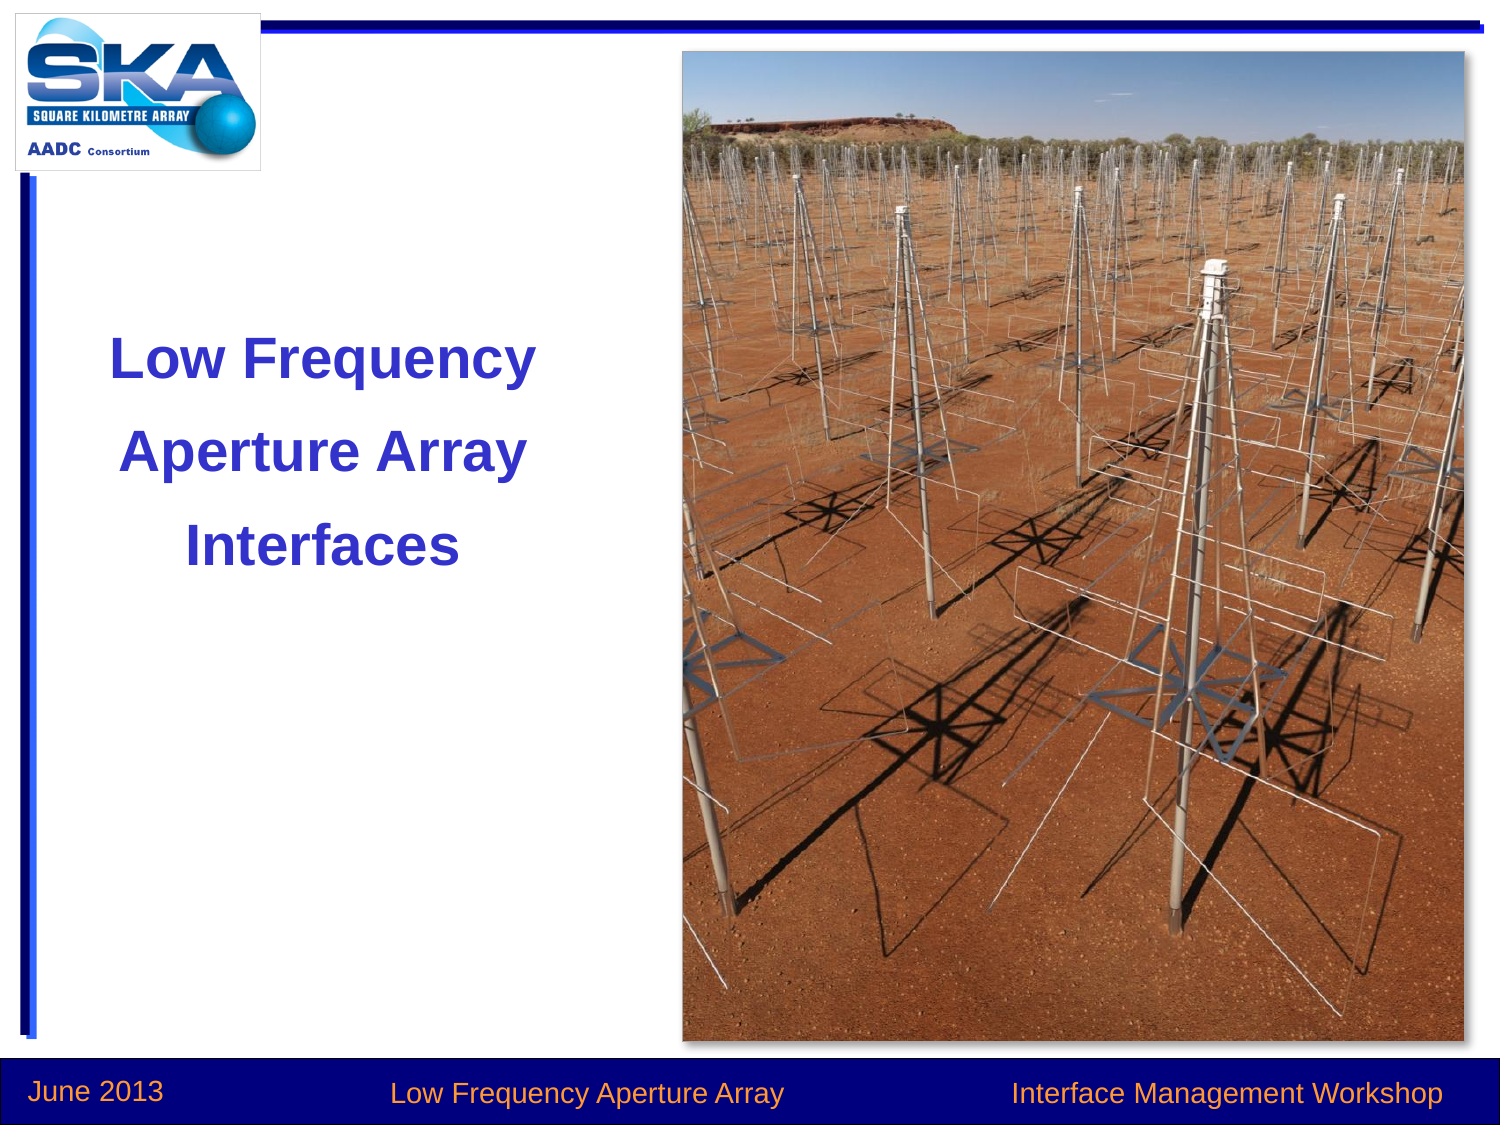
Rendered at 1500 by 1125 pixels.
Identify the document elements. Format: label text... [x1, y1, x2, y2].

picture [681, 51, 1465, 1042]
picture [15, 13, 261, 171]
title Low Frequency Aperture Array Interfaces [35, 370, 611, 503]
